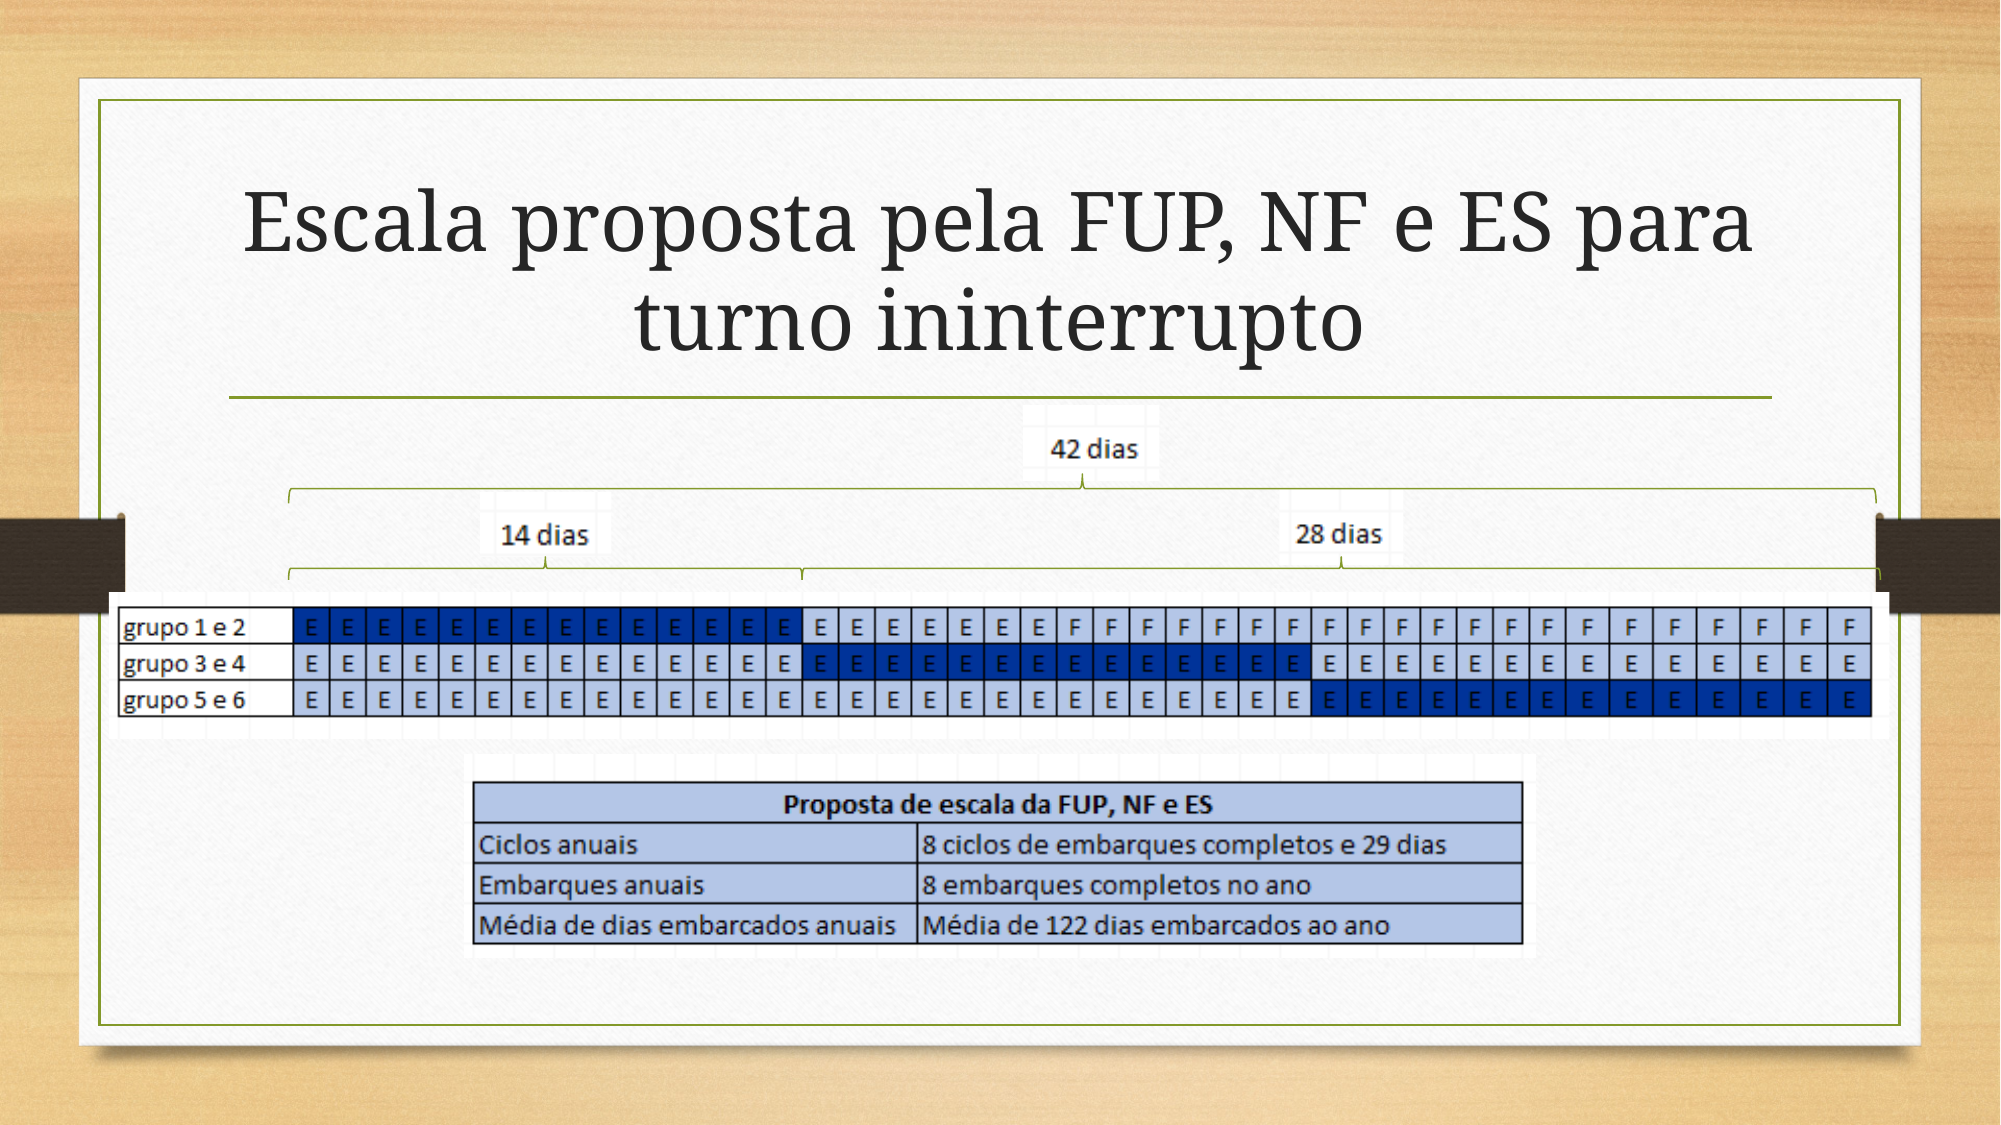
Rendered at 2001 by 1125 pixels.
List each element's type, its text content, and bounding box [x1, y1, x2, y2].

text_box [801, 566, 1882, 580]
picture [0, 0, 2001, 1125]
text_box [287, 558, 802, 580]
text_box [287, 481, 1278, 504]
text_box [1404, 487, 1877, 504]
title Escala proposta pela FUP, NF e ES para turno ininterrupto [212, 161, 1788, 375]
